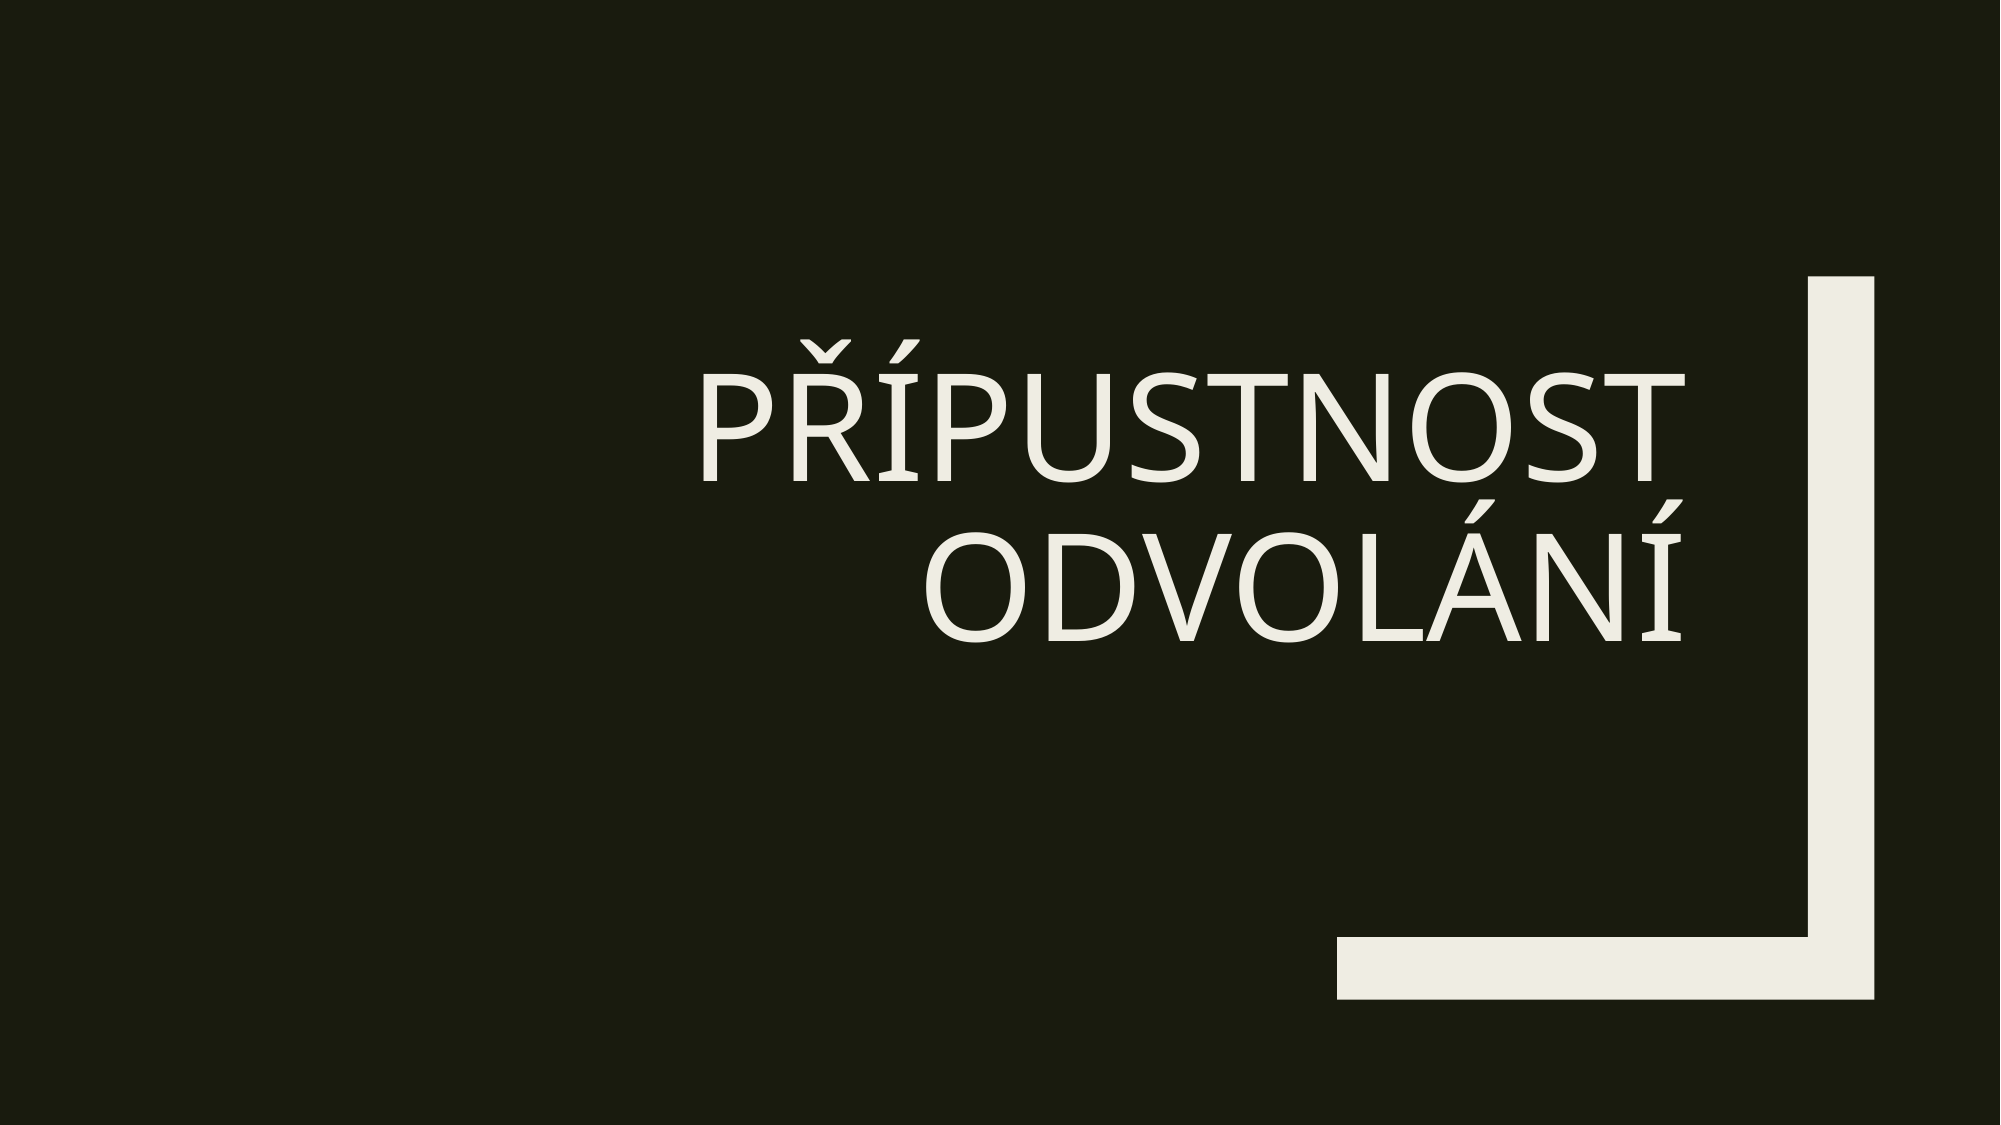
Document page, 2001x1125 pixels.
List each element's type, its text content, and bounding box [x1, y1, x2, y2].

title Přípustnost odvolání [125, 213, 1703, 682]
